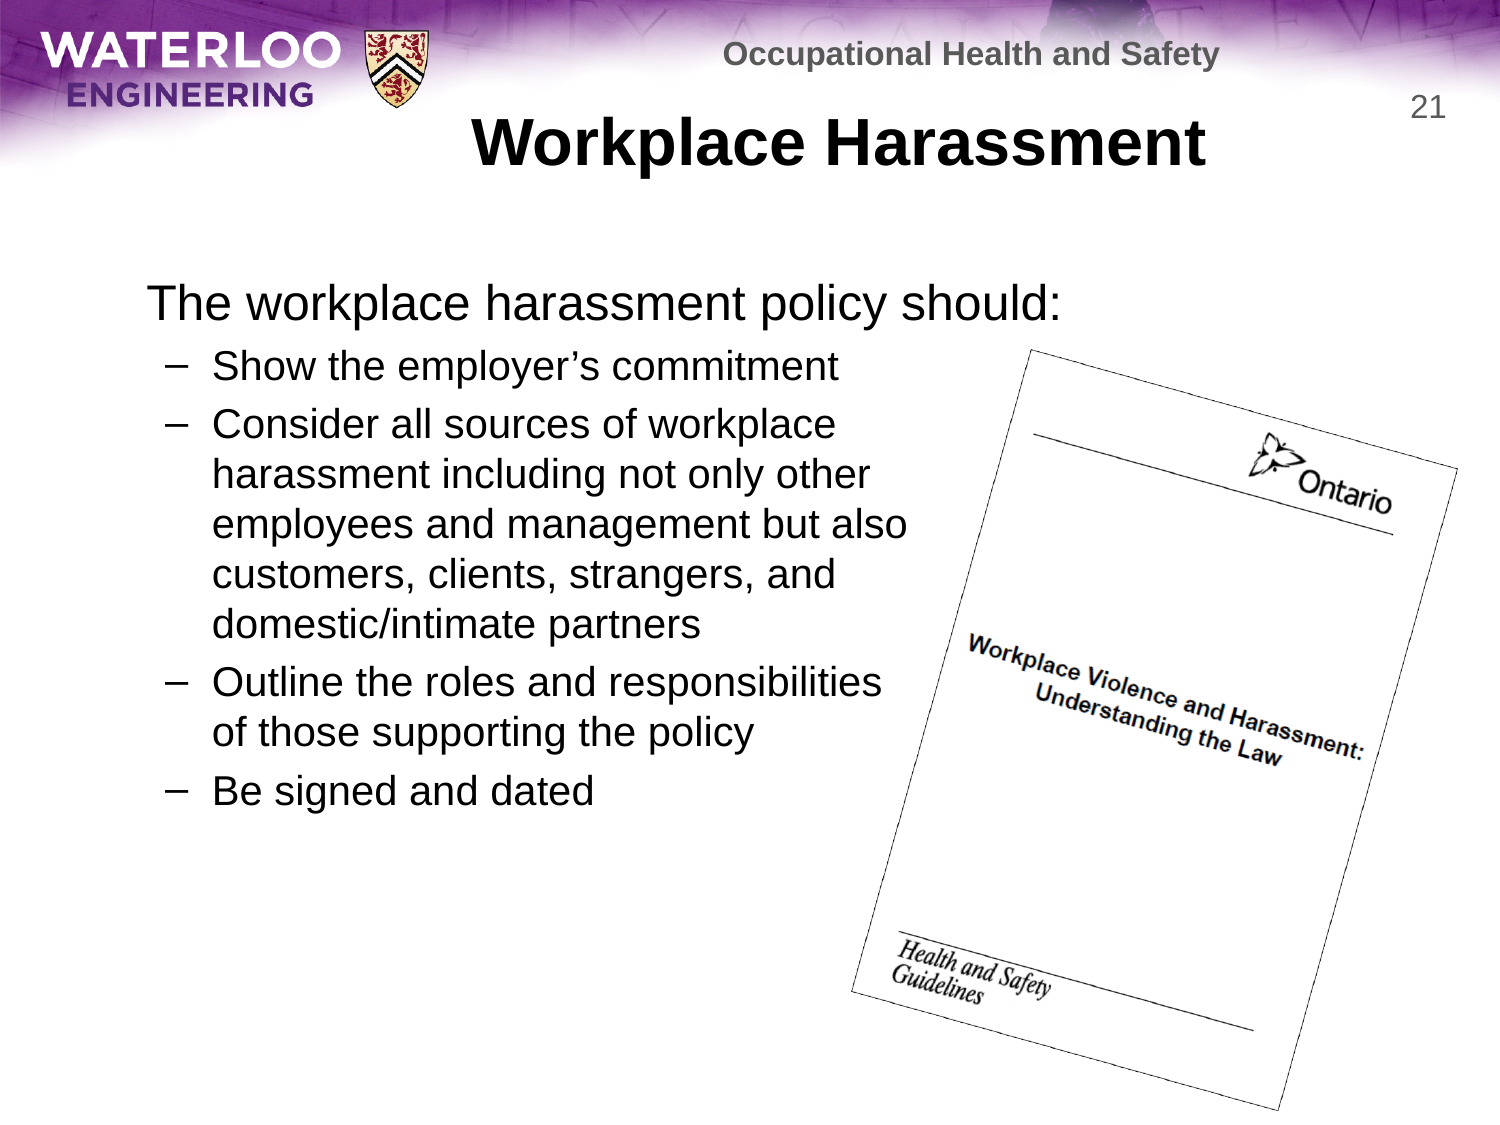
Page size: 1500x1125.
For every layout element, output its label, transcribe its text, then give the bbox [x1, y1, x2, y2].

slide_number 21 [1333, 73, 1462, 134]
picture [0, 0, 1500, 1125]
list The workplace harassment policy should: Show the employer’s commitment Consider all sources of workplace harassment including not only other employees and management but also customers, clients, strangers, and domestic/intimate partners Outline the roles and responsibilities of those supporting the policy Be signed and dated [74, 262, 1426, 1020]
title Workplace Harassment [252, 44, 1426, 233]
footer Occupational Health and Safety [535, 24, 1236, 68]
